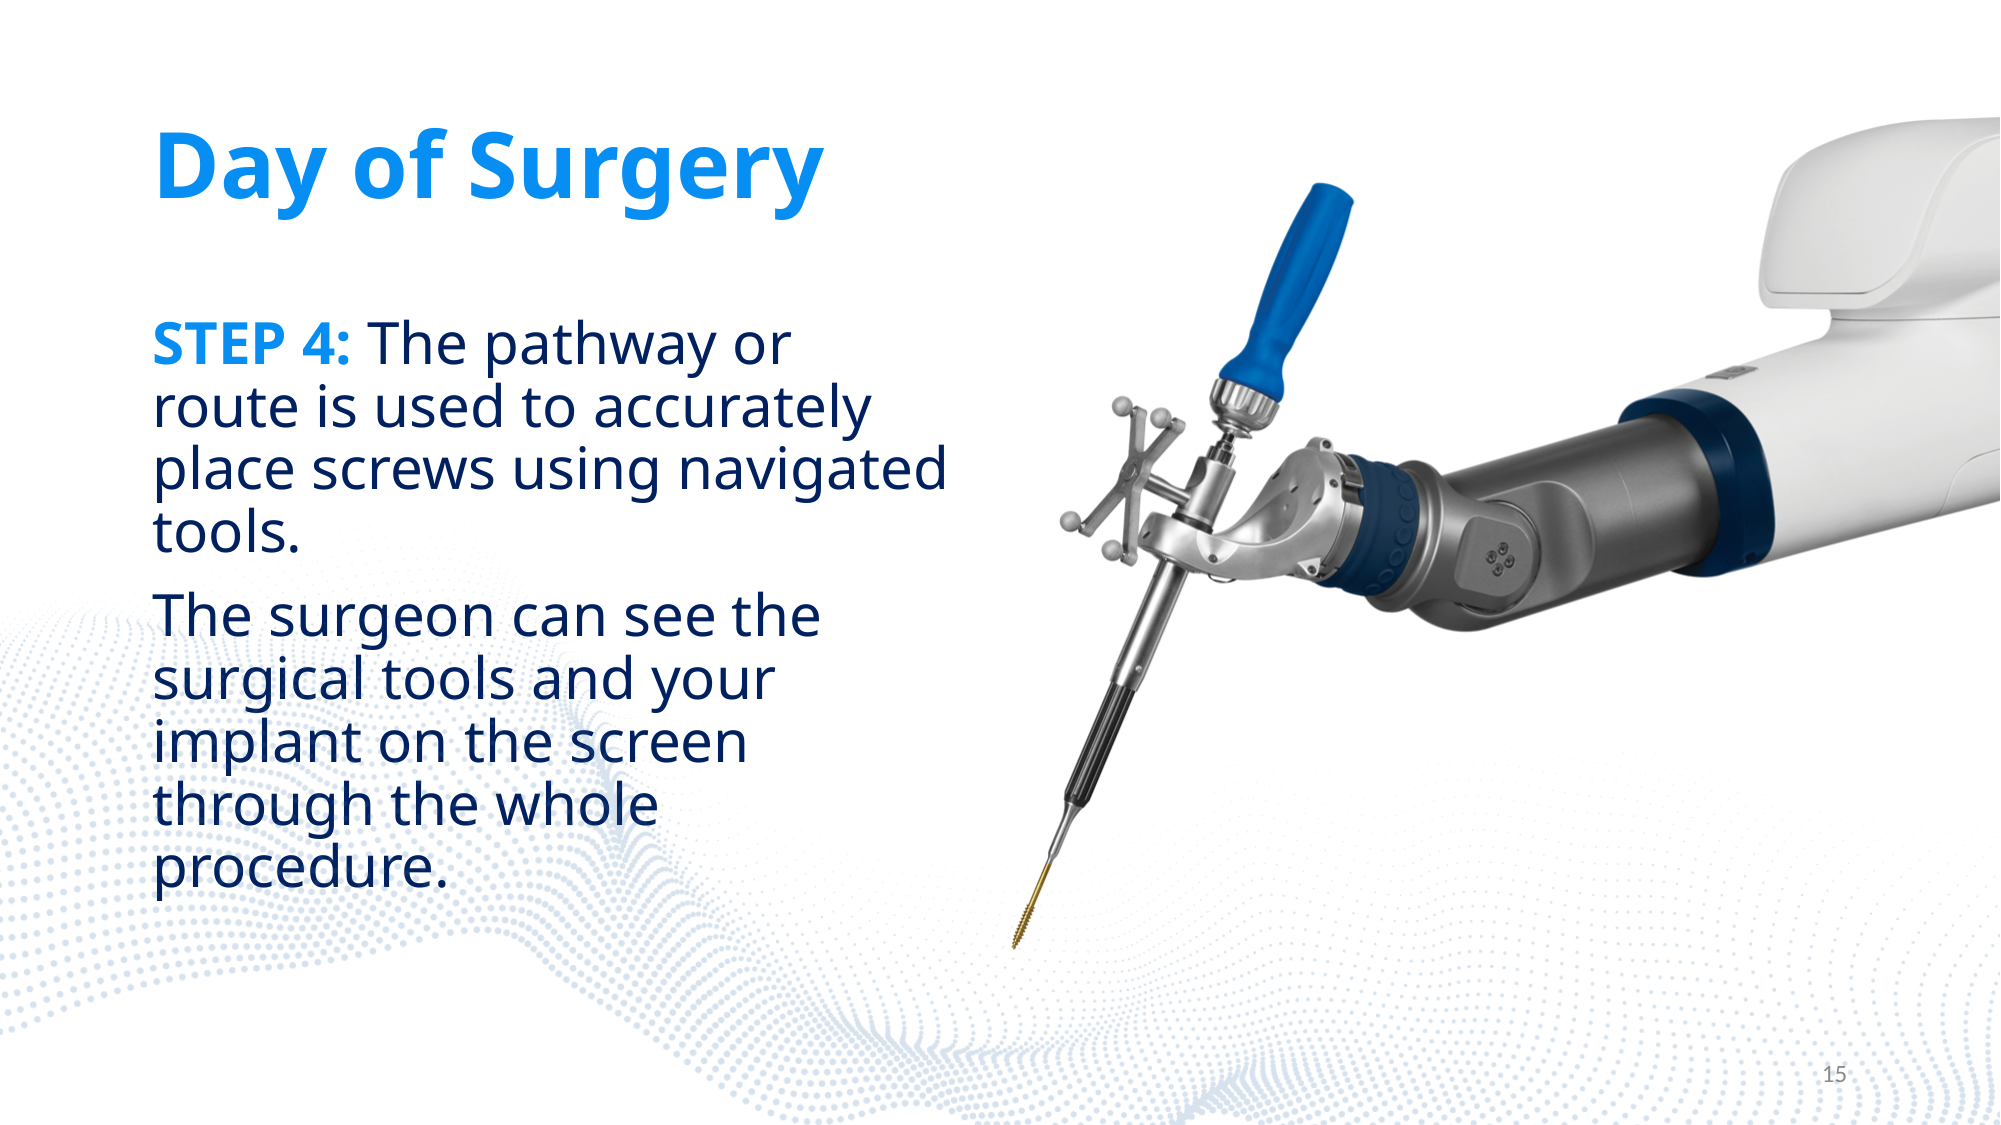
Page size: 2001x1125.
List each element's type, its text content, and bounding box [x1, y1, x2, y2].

title Day of Surgery [137, 59, 898, 278]
picture [0, 0, 2000, 1125]
list STEP 4: The pathway or route is used to accurately place screws using navigated tools. The surgeon can see the surgical tools and your implant on the screen through the whole procedure. [137, 306, 898, 474]
